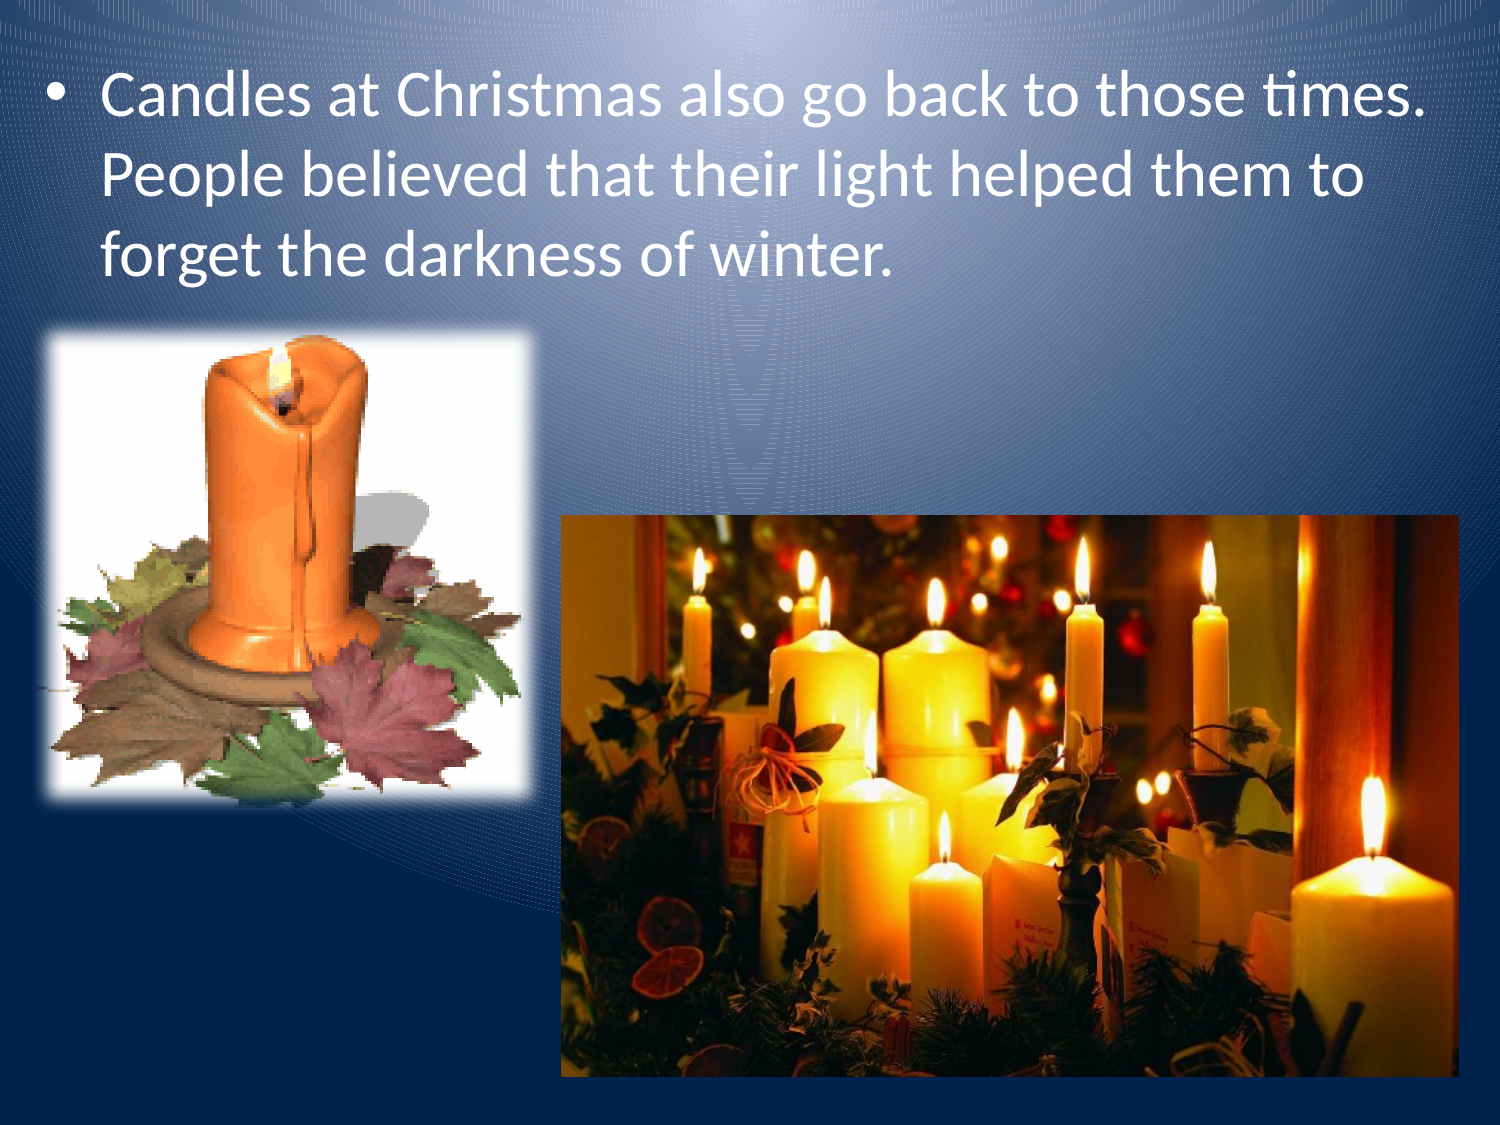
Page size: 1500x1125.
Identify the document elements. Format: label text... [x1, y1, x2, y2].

picture [29, 314, 549, 817]
list Candles at Christmas also go back to those times. People believed that their light helped them to forget the darkness of winter. [29, 42, 1459, 362]
picture [560, 514, 1459, 1078]
